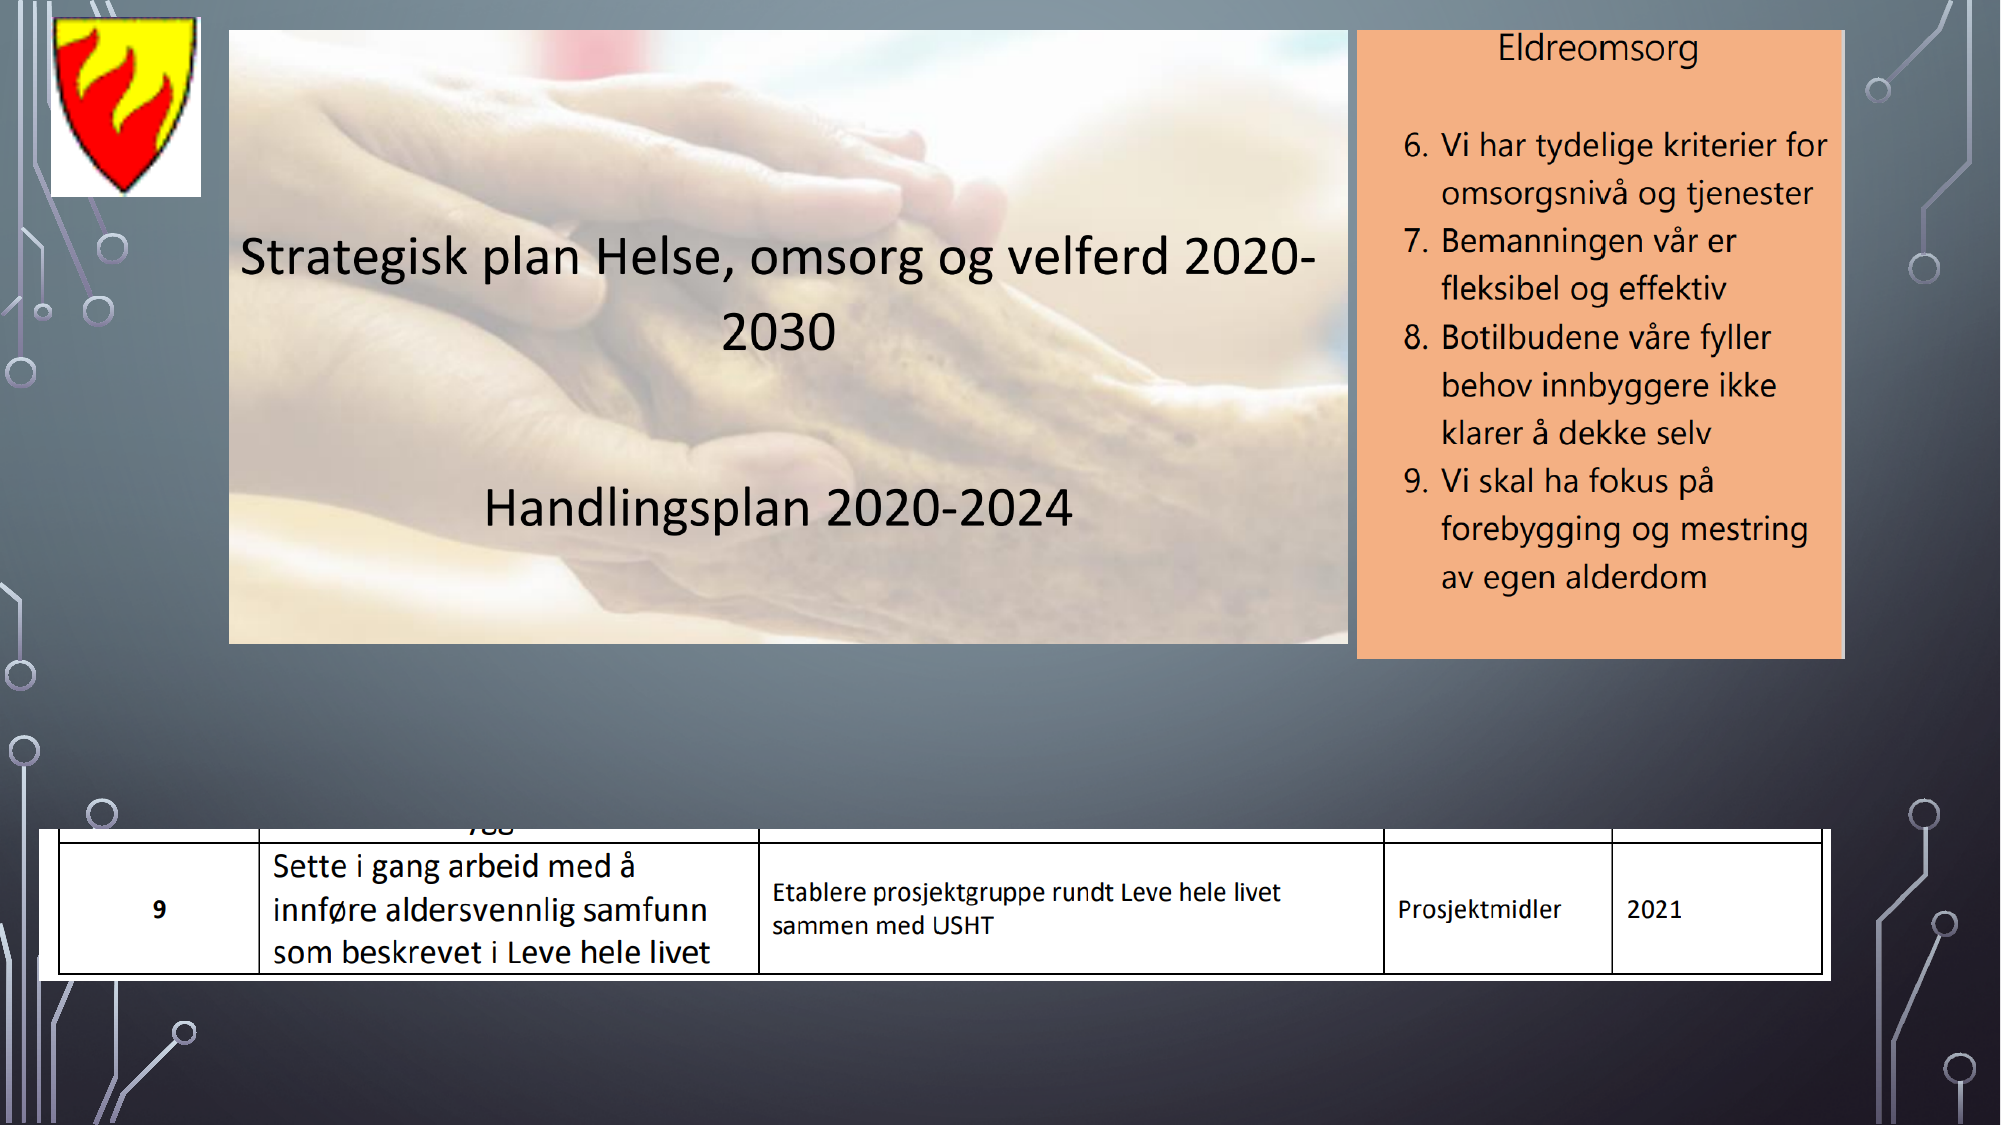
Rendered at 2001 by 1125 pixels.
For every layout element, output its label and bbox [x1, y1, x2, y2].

picture [1356, 30, 1845, 659]
picture [51, 16, 202, 197]
picture [39, 828, 1831, 981]
list [229, 30, 1348, 644]
